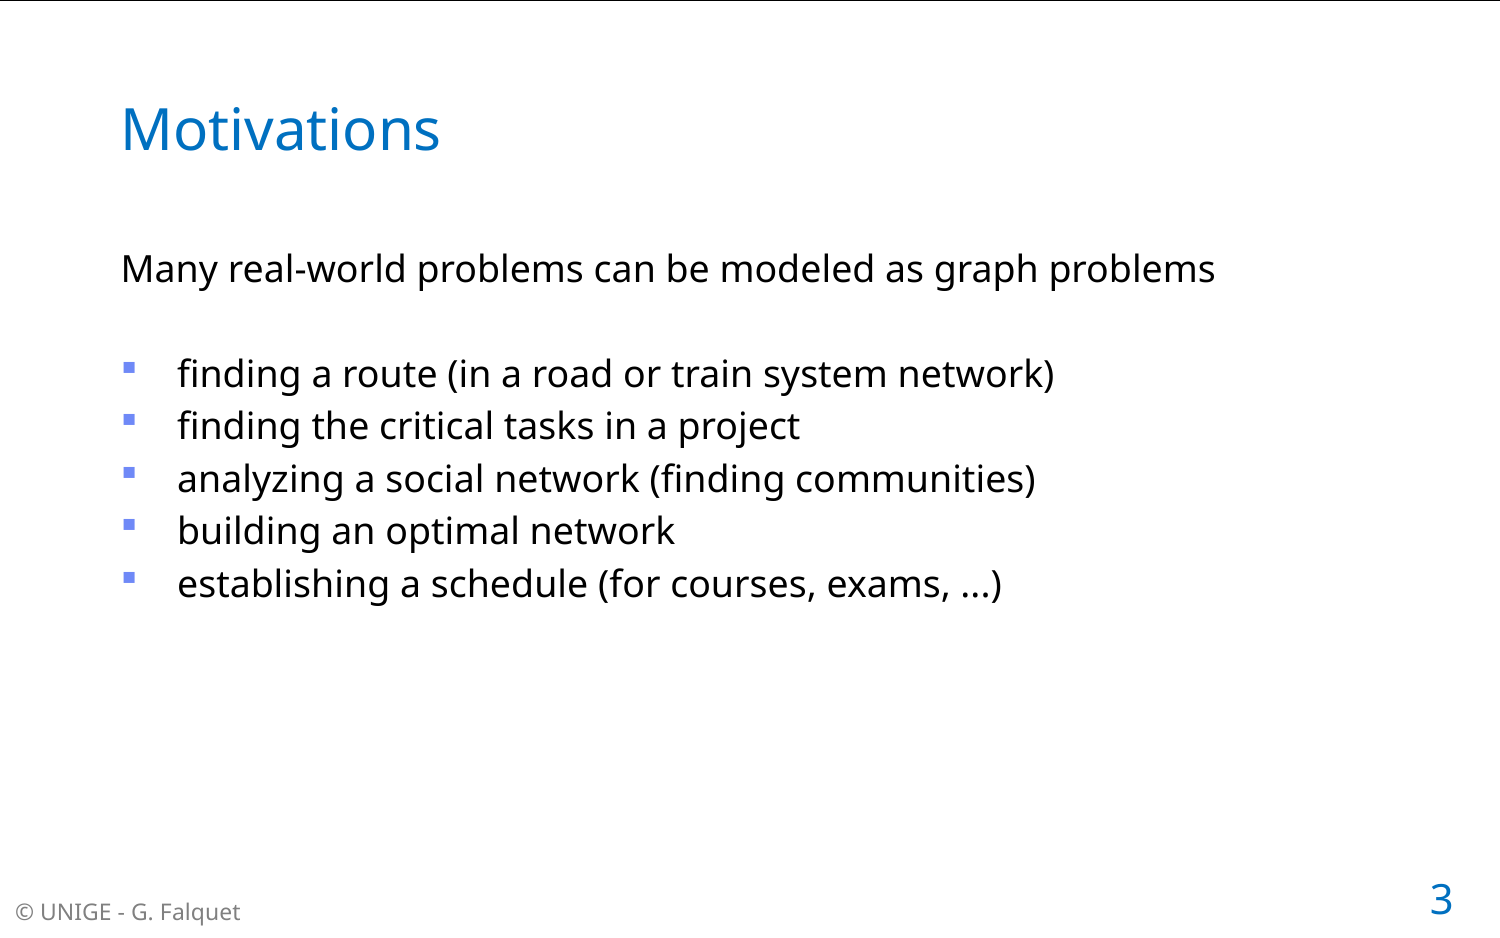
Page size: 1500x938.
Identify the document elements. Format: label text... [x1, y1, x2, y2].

list Many real-world problems can be modeled as graph problems finding a route (in a road or train system network) finding the critical tasks in a project analyzing a social network (finding communities) building an optimal network establishing a schedule (for courses, exams, ...) [105, 237, 1306, 820]
title Motivations [105, 85, 1335, 170]
slide_number 3 [1131, 867, 1469, 938]
slide_number © UNIGE - G. Falquet [0, 892, 488, 933]
